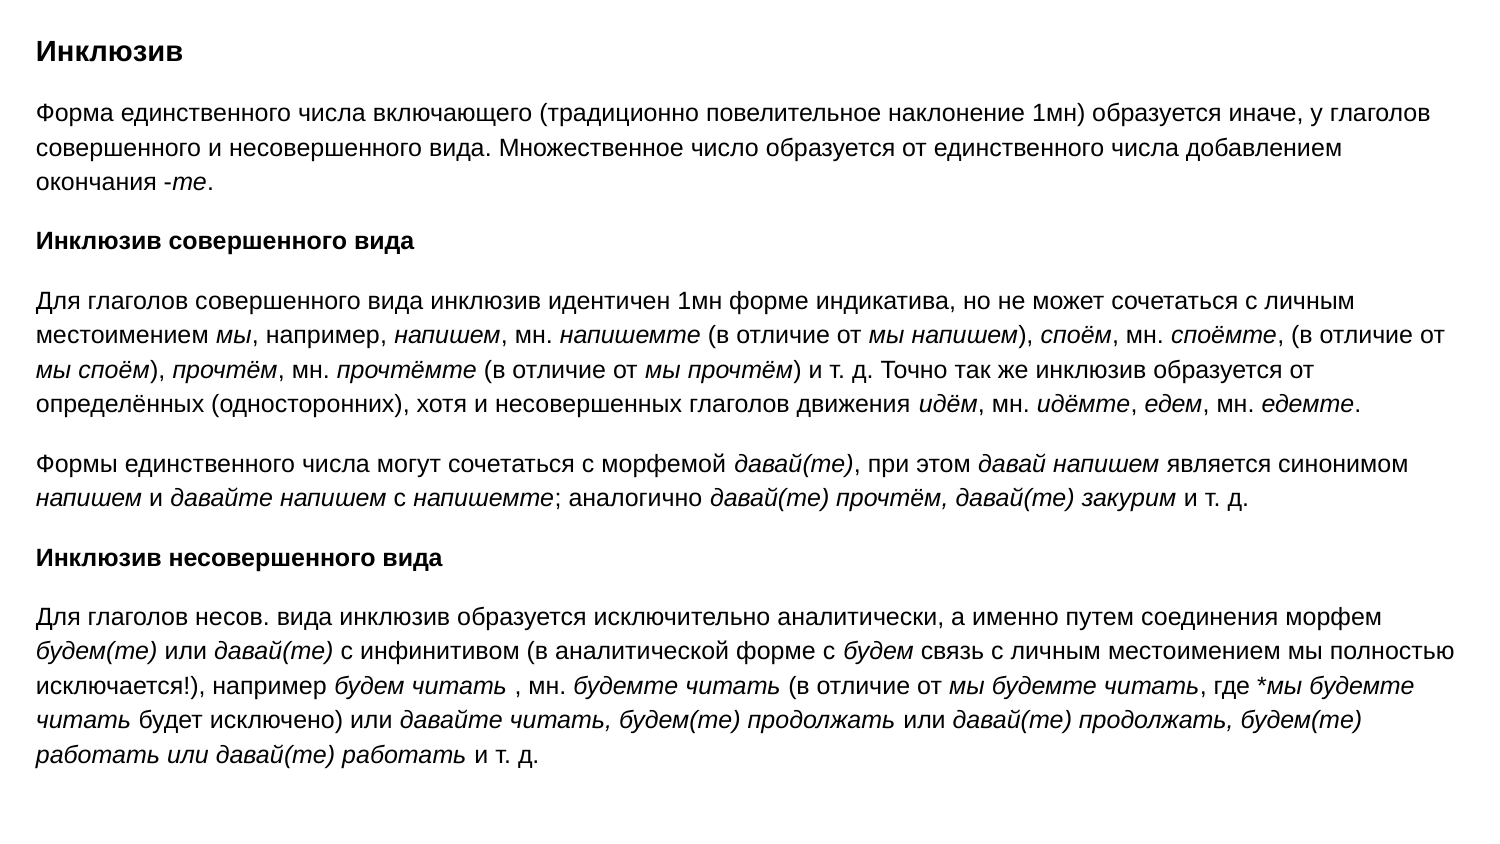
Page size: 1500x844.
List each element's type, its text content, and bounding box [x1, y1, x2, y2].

list Инклюзив Форма единственного числа включающего (традиционно повелительное наклонение 1мн) образуется иначе, у глаголов совершенного и несовершенного вида. Множественное число образуется от единственного числа добавлением окончания -те. Инклюзив совершенного вида Для глаголов совершенного вида инклюзив идентичен 1мн форме индикатива, но не может сочетаться с личным местоимением мы, например, напишем, мн. напишемте (в отличие от мы напишем), споём, мн. споёмте, (в отличие от мы споём), прочтём, мн. прочтёмте (в отличие от мы прочтём) и т. д. Точно так же инклюзив образуется от определённых (односторонних), хотя и несовершенных глаголов движения идём, мн. идёмте, едем, мн. едемте. Формы единственного числа могут сочетаться с морфемой давай(те), при этом давай напишем является синонимом напишем и давайте напишем с напишемте; аналогично давай(те) прочтём, давай(те) закурим и т. д. Инклюзив несовершенного вида Для глаголов несов. вида инклюзив образуется исключительно аналитически, а именно путем соединения морфем будем(те) или давай(те) с инфинитивом (в аналитической форме с будем связь с личным местоимением мы полностью исключается!), например будем читать , мн. будемте читать (в отличие от мы будемте читать, где *мы будемте читать будет исключено) или давайте читать, будем(те) продолжать или давай(те) продолжать, будем(те) работать или давай(те) работать и т. д. [20, 12, 1480, 785]
